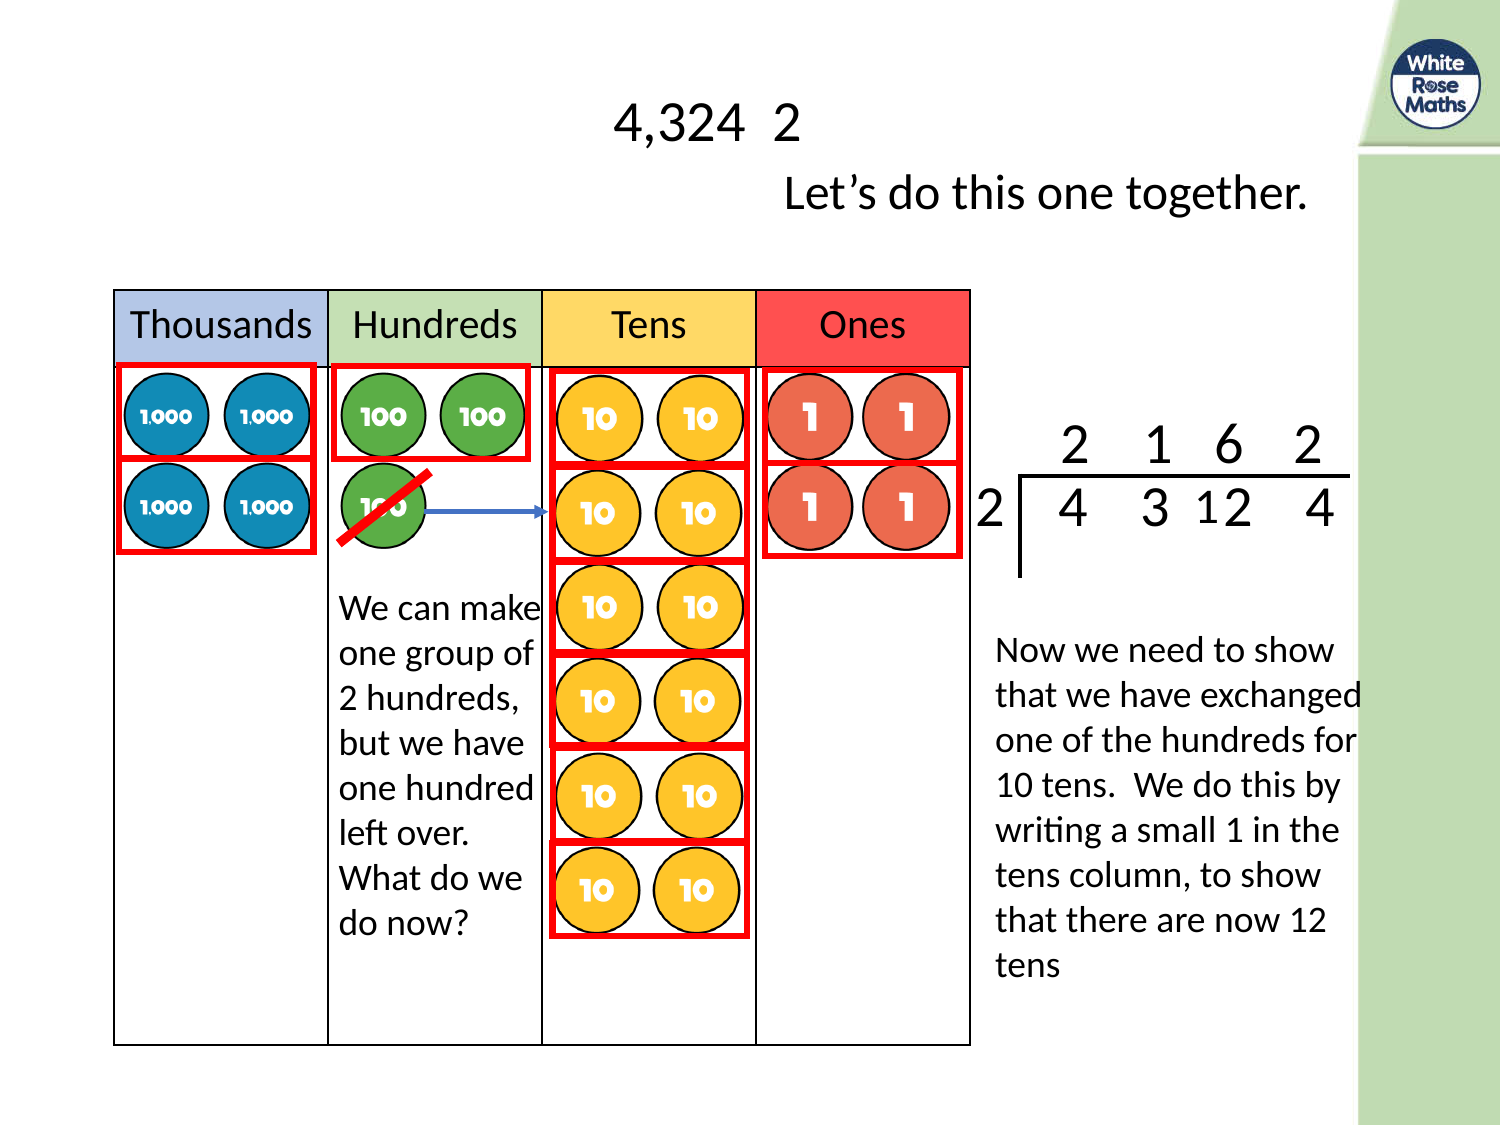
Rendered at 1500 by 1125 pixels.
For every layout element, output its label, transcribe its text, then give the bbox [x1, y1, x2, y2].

table_header [938, 361, 1020, 476]
table_header Tens [543, 291, 755, 366]
table_cell 3 [1103, 478, 1185, 578]
text_box Let’s do this one together. [768, 152, 1500, 227]
text_box 2 [1045, 398, 1102, 483]
table_header [1020, 361, 1103, 474]
table_cell [437, 368, 541, 509]
table_cell [329, 514, 541, 575]
table_cell 4 [1022, 478, 1103, 578]
table_cell 2 [938, 476, 1018, 578]
table_header Thousands [115, 291, 327, 366]
text_box Now we need to show that we have exchanged one of the hundreds for 10 tens. We do this by writing a small 1 in the tens column, to show that there are now 12 tens [980, 617, 1393, 992]
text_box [338, 471, 430, 544]
table_cell [115, 368, 327, 1044]
table_header [1103, 361, 1185, 474]
table_cell 2 [1185, 478, 1268, 578]
table_header Hundreds [329, 291, 541, 366]
table_cell [329, 951, 541, 1044]
text_box 1 [1128, 398, 1185, 483]
picture [0, 0, 1500, 1125]
text_box 2 [1278, 398, 1335, 483]
table_header Ones [757, 291, 969, 362]
table_header [1185, 361, 1268, 474]
table_cell [757, 560, 969, 1044]
text_box We can make one group of 2 hundreds, but we have one hundred left over. What do we do now? [323, 575, 570, 951]
text_box 1 [1179, 465, 1235, 541]
table_cell 4 [1268, 478, 1350, 578]
table_cell [543, 660, 755, 1044]
text_box 6 [1200, 398, 1256, 483]
table_header [1268, 361, 1350, 474]
